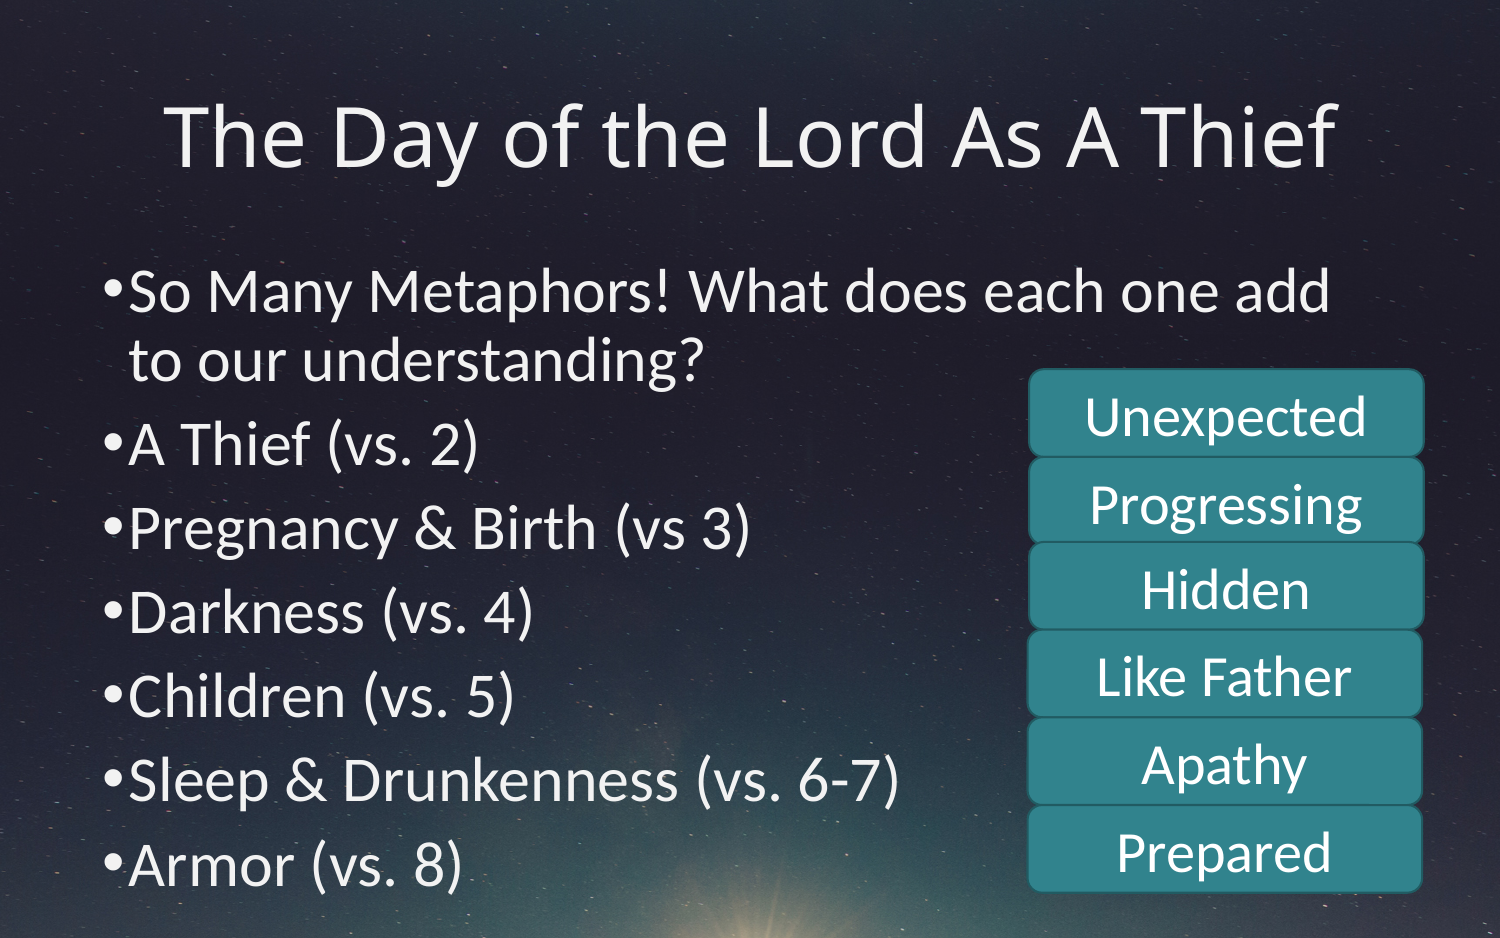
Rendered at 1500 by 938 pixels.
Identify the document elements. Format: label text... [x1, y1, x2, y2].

text_box Hidden [1028, 540, 1425, 630]
list So Many Metaphors! What does each one add to our understanding? A Thief (vs. 2) Pregnancy & Birth (vs 3) Darkness (vs. 4) Children (vs. 5) Sleep & Drunkenness (vs. 6-7) Armor (vs. 8) [86, 249, 1381, 912]
text_box Prepared [1026, 803, 1424, 894]
text_box Unexpected [1028, 368, 1425, 457]
text_box Progressing [1028, 455, 1425, 543]
text_box Apathy [1026, 716, 1424, 805]
text_box Like Father [1026, 628, 1424, 717]
title The Day of the Lord As A Thief [103, 49, 1397, 232]
picture [0, 0, 1500, 938]
